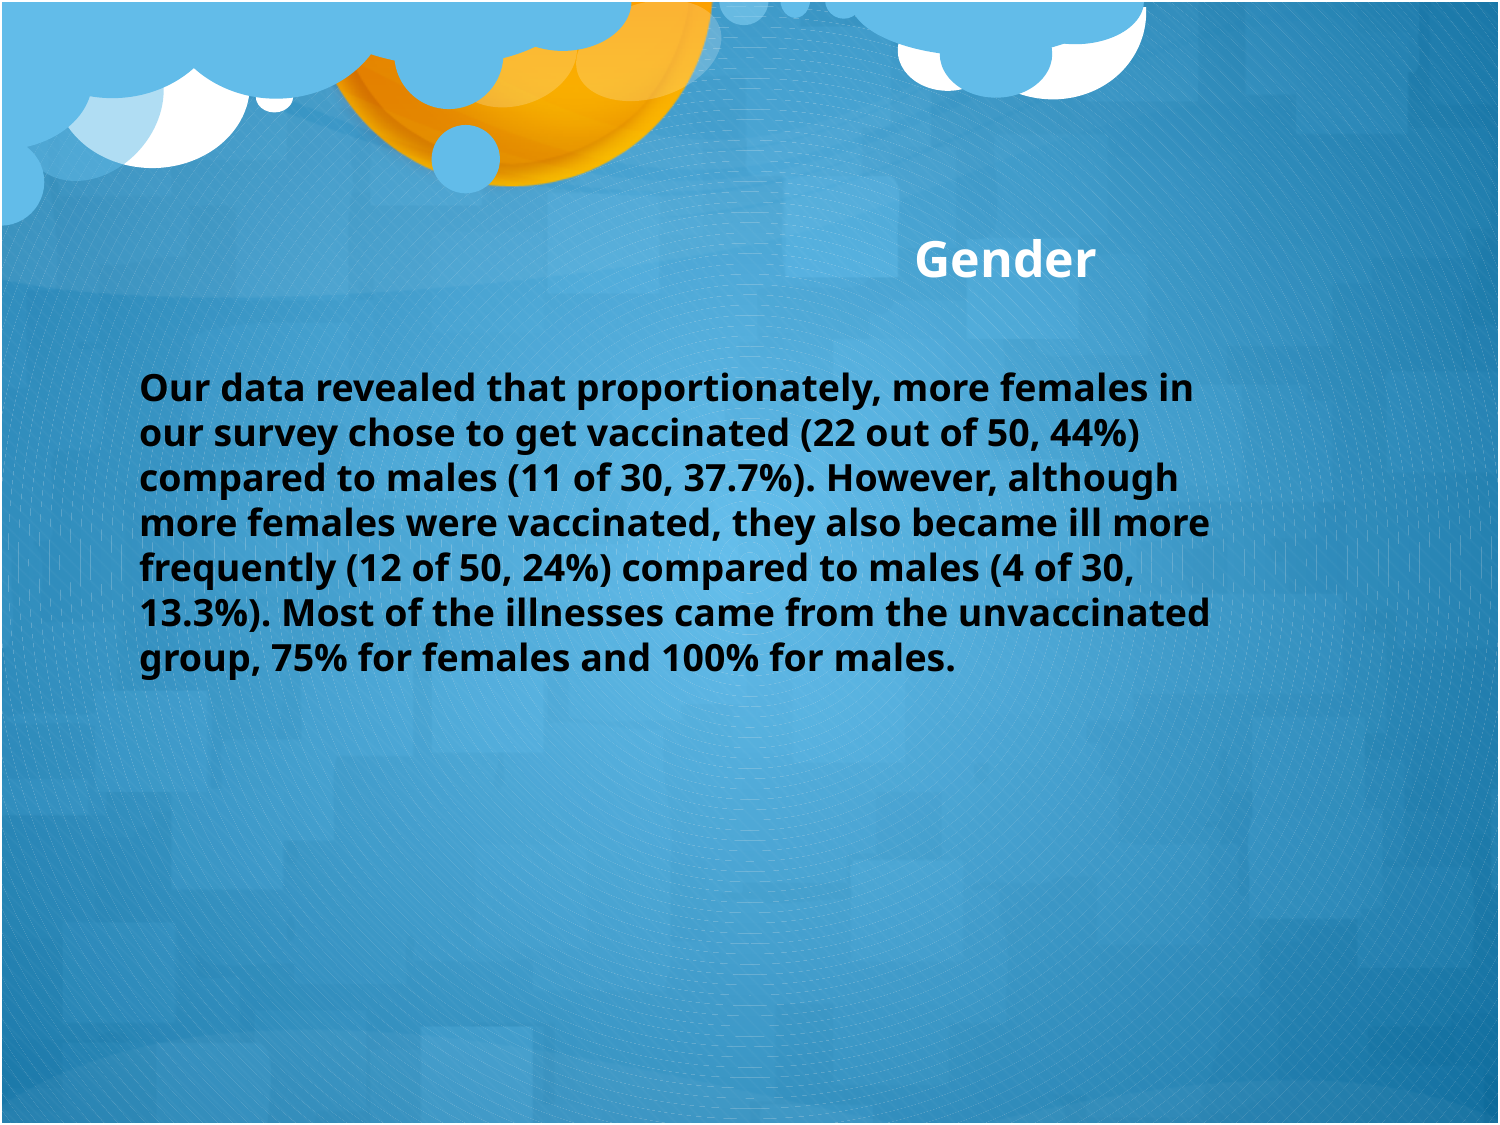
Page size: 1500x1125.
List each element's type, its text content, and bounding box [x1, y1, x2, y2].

text_box Gender [899, 219, 1168, 356]
text_box Our data revealed that proportionately, more females in our survey chose to get vaccinated (22 out of 50, 44%) compared to males (11 of 30, 37.7%). However, although more females were vaccinated, they also became ill more frequently (12 of 50, 24%) compared to males (4 of 30, 13.3%). Most of the illnesses came from the unvaccinated group, 75% for females and 100% for males. [124, 356, 1257, 736]
picture [2, 2, 1498, 1123]
